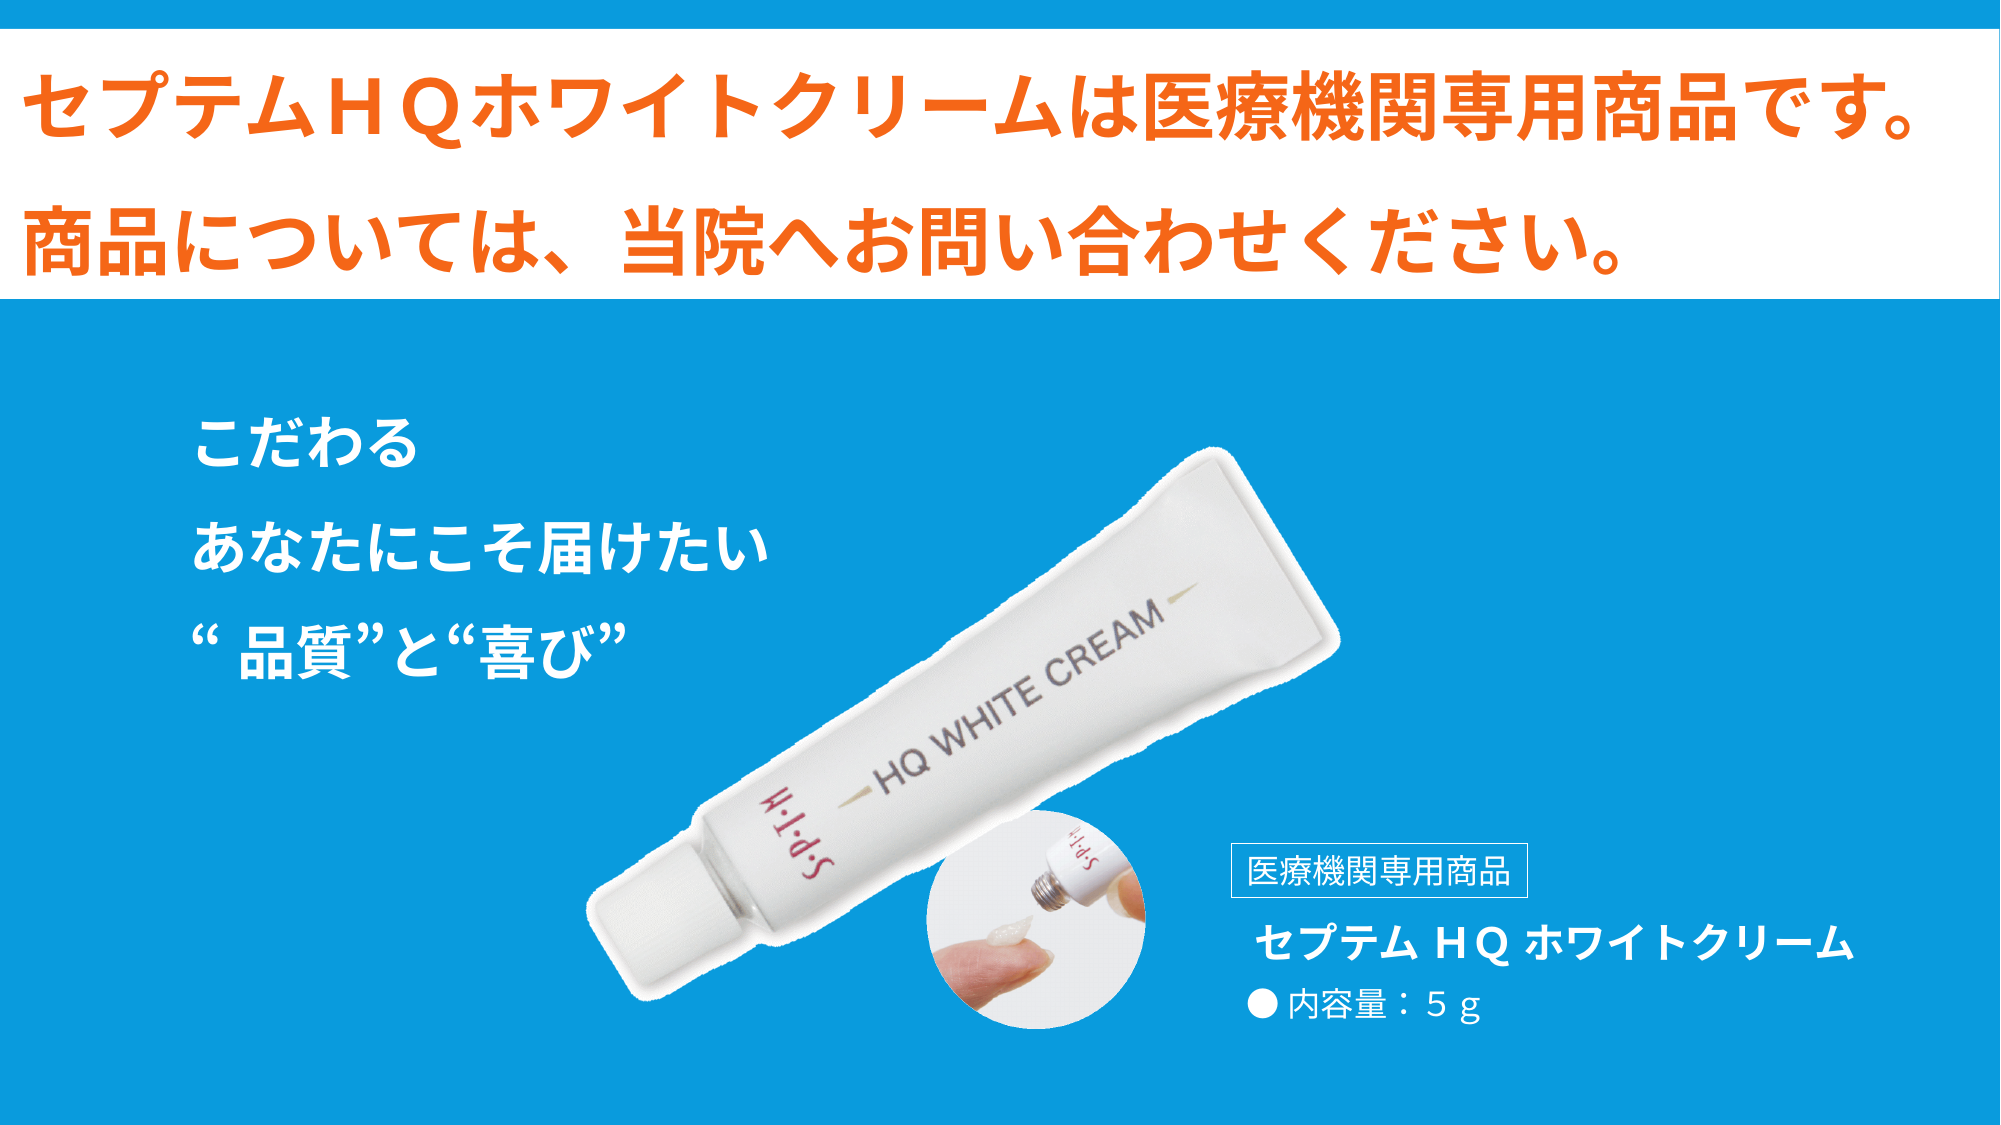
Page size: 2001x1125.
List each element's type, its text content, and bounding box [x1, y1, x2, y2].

text_box 医療機関専用商品 [1231, 843, 1528, 898]
picture [587, 447, 1340, 1028]
title セプテムＨＱホワイトクリームは医療機関専用商品です。 商品については、当院へお問い合わせください。 [5, 25, 2000, 273]
text_box ●内容量：５ｇ [1231, 975, 1502, 1030]
text_box セプテム ＨＱ ホワイトクリーム [1239, 909, 1871, 975]
text_box こだわる あなたにこそ届けたい “品質”と“喜び” [174, 363, 786, 694]
